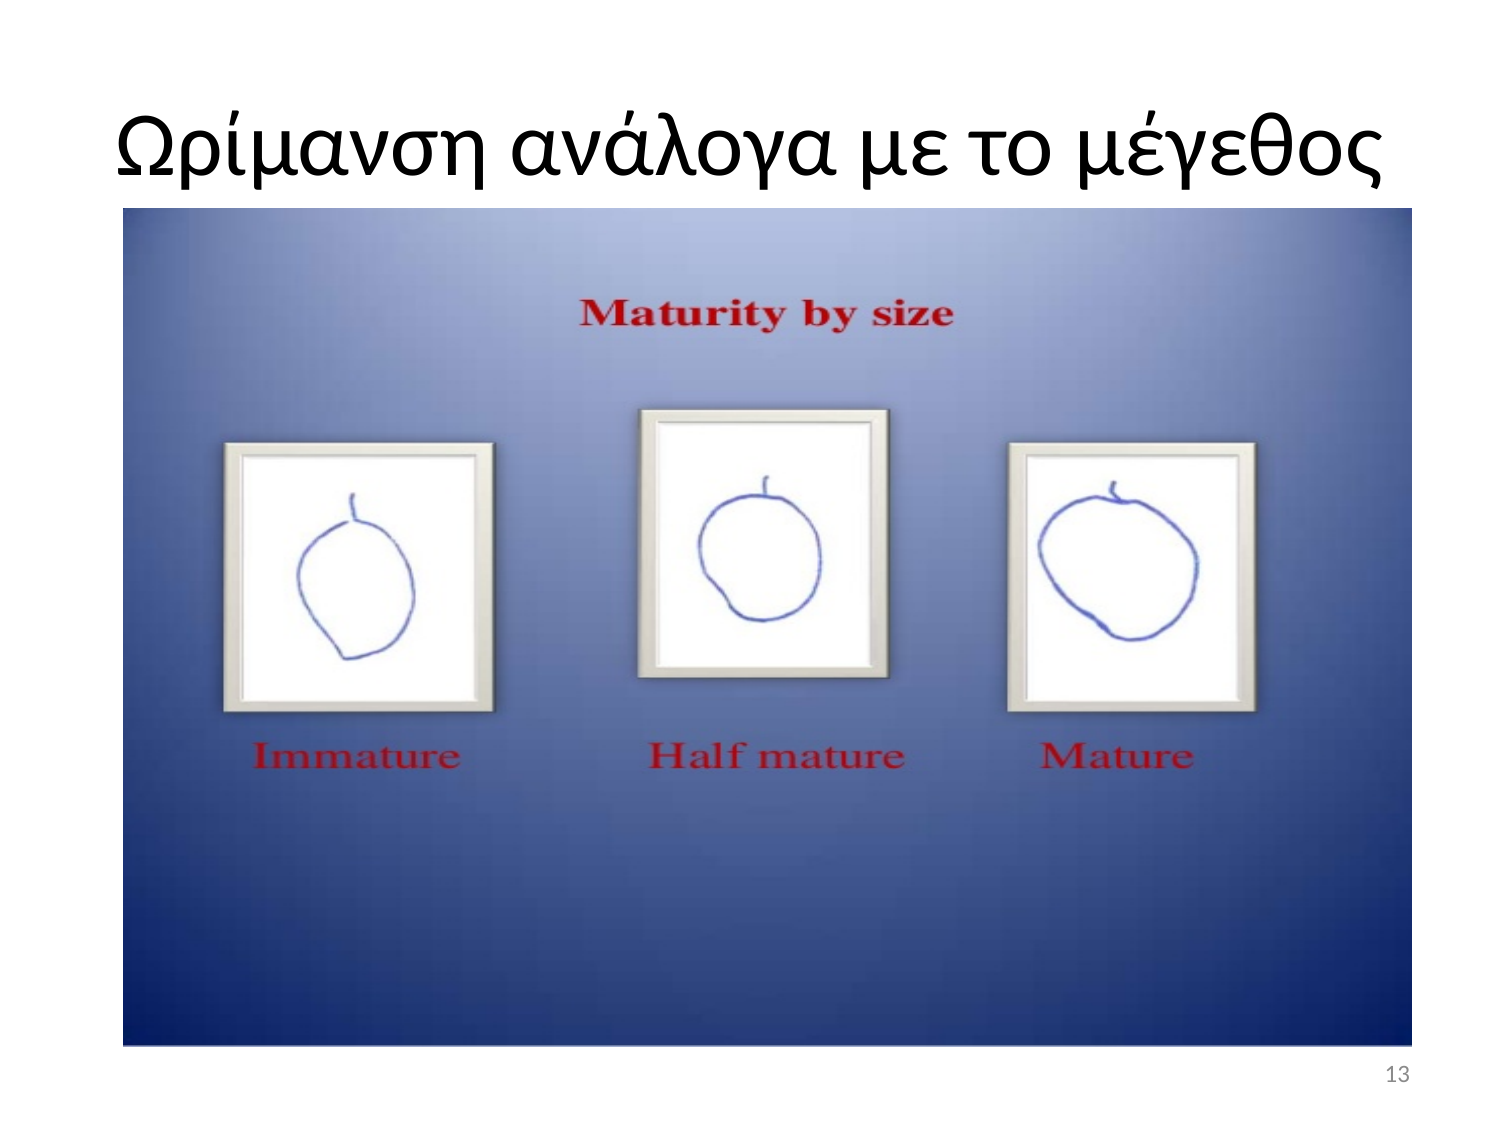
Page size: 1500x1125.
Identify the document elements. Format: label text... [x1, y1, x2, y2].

title Ωρίμανση ανάλογα με το μέγεθος [75, 45, 1425, 233]
slide_number 13 [1074, 1042, 1425, 1103]
picture [123, 207, 1412, 1047]
